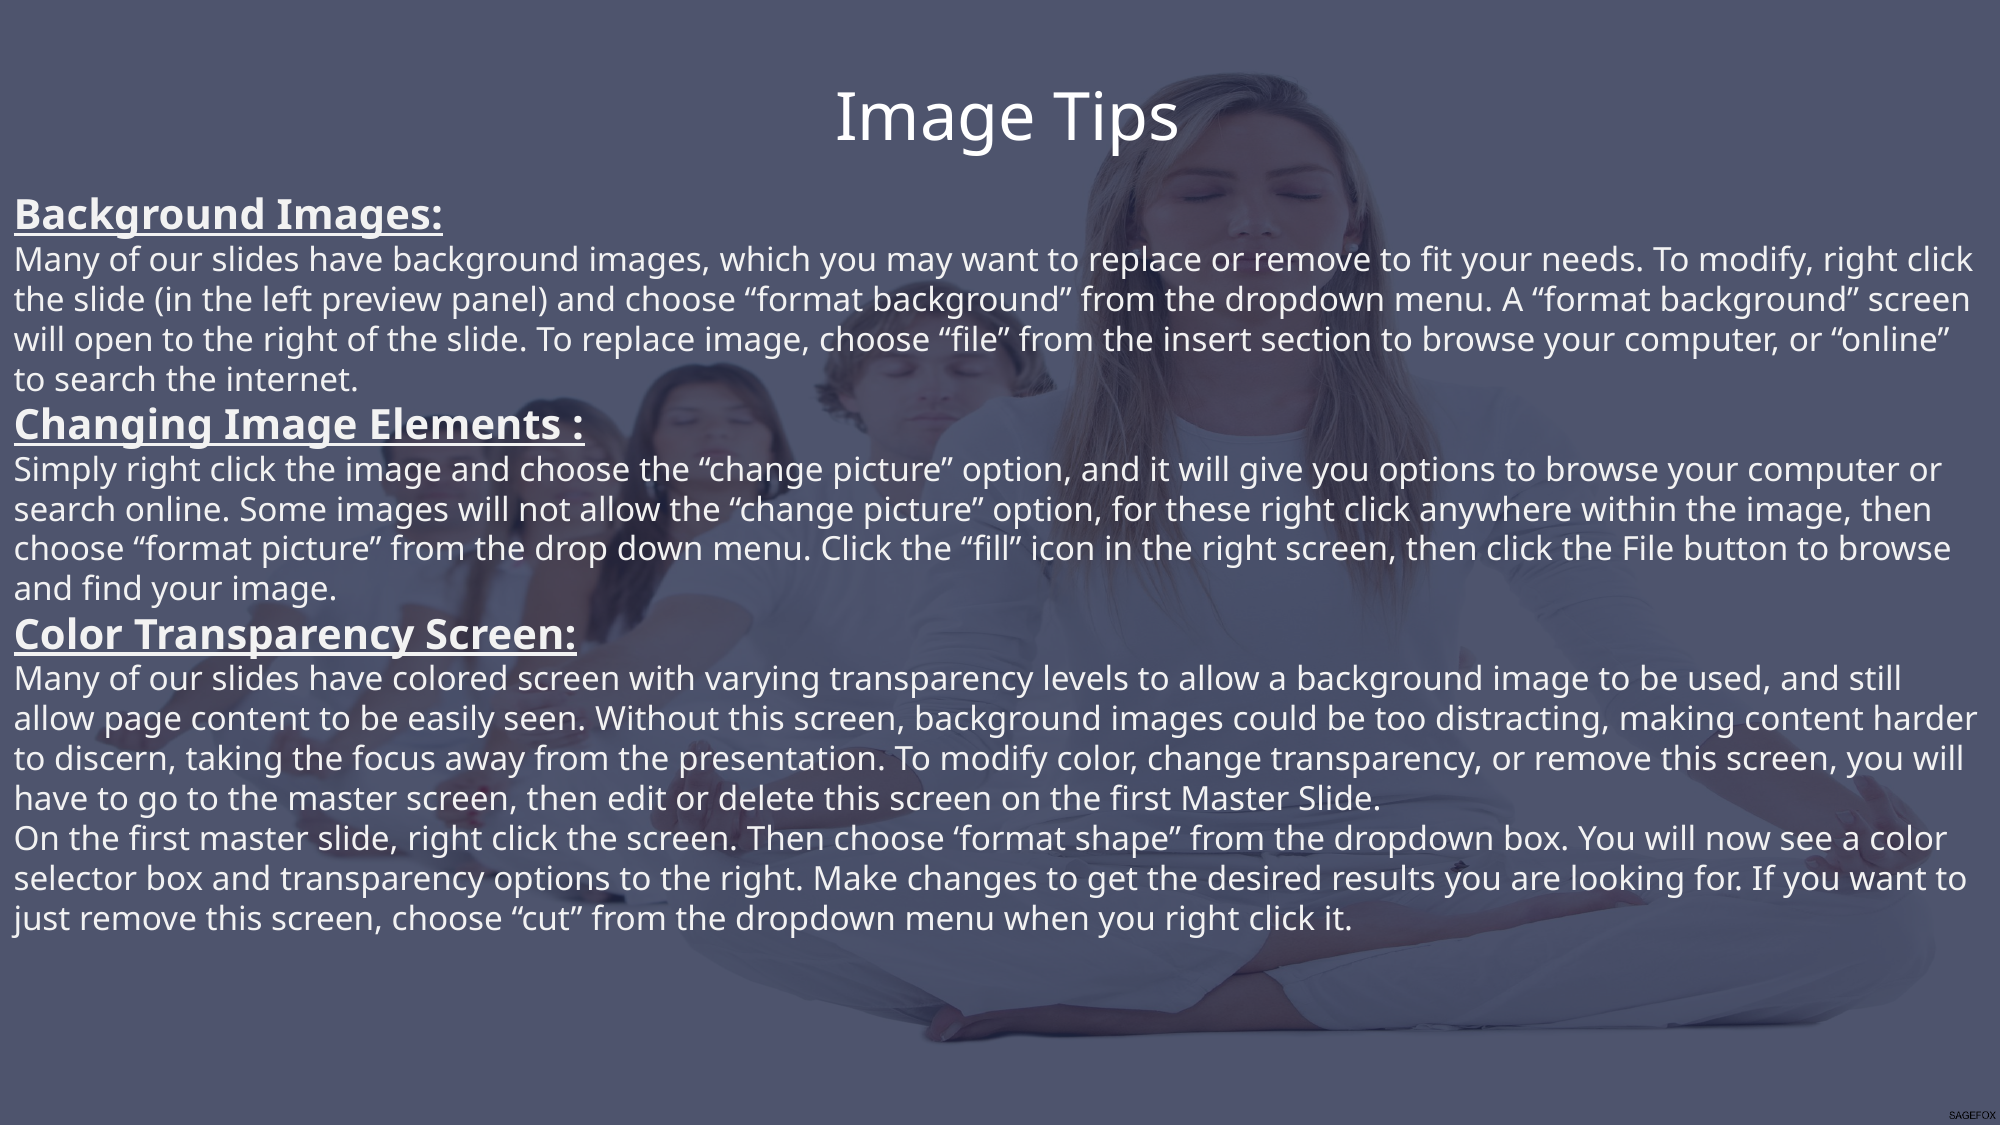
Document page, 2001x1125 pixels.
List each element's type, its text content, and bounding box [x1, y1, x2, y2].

title Image Tips [597, 59, 1420, 177]
text_box Background Images: Many of our slides have background images, which you may want to replace or remove to fit your needs. To modify, right click the slide (in the left preview panel) and choose “format background” from the dropdown menu. A “format background” screen will open to the right of the slide. To replace image, choose “file” from the insert section to browse your computer, or “online” to search the internet. Changing Image Elements : Simply right click the image and choose the “change picture” option, and it will give you options to browse your computer or search online. Some images will not allow the “change picture” option, for these right click anywhere within the image, then choose “format picture” from the drop down menu. Click the “fill” icon in the right screen, then click the File button to browse and find your image. Color Transparency Screen: Many of our slides have colored screen with varying transparency levels to allow a background image to be used, and still allow page content to be easily seen. Without this screen, background images could be too distracting, making content harder to discern, taking the focus away from the presentation. To modify color, change transparency, or remove this screen, you will have to go to the master screen, then edit or delete this screen on the first Master Slide. On the first master slide, right click the screen. Then choose ‘format shape” from the dropdown box. You will now see a color selector box and transparency options to the right. Make changes to get the desired results you are looking for. If you want to just remove this screen, choose “cut” from the dropdown menu when you right click it. [0, 0, 2000, 1125]
